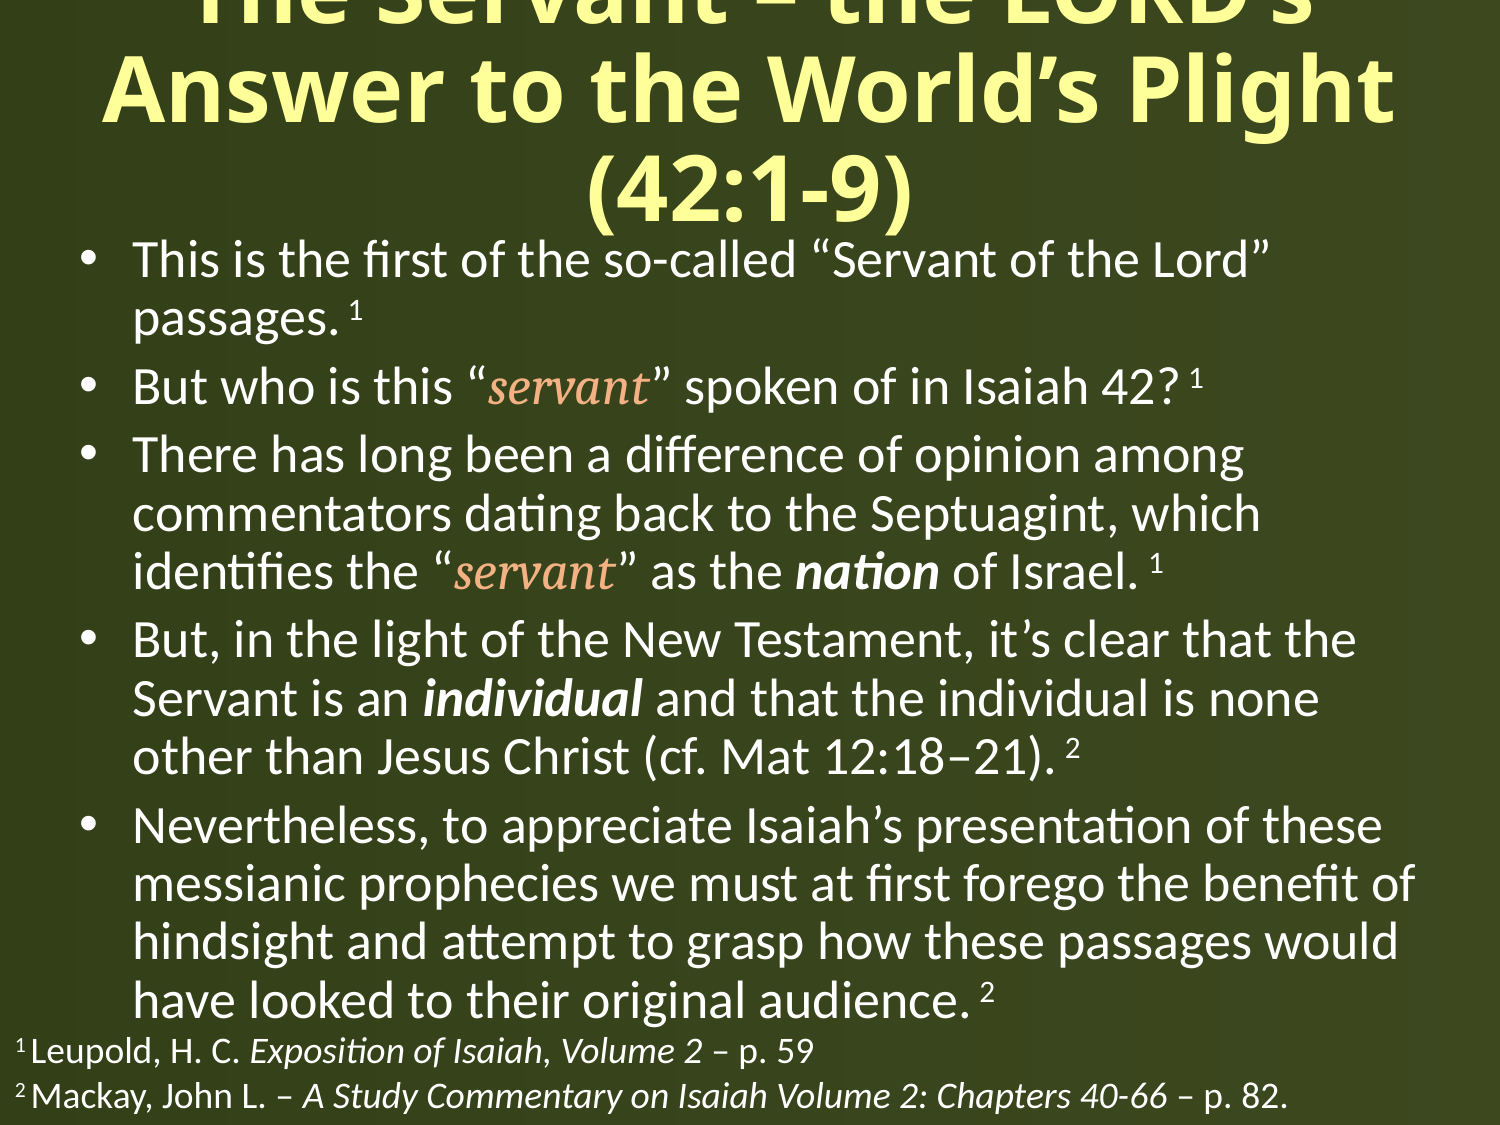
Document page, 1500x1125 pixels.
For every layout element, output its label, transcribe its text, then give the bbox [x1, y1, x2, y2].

text_box 1 Leupold, H. C. Exposition of Isaiah, Volume 2 – p. 59 2 Mackay, John L. – A Study Commentary on Isaiah Volume 2: Chapters 40-66 – p. 82. [0, 1018, 1500, 1124]
title The Servant – the LORD’s Answer to the World’s Plight (42:1-9) [0, 0, 1500, 186]
list This is the first of the so-called “Servant of the Lord” passages. 1 But who is this “servant” spoken of in Isaiah 42? 1 There has long been a difference of opinion among commentators dating back to the Septuagint, which identifies the “servant” as the nation of Israel. 1 But, in the light of the New Testament, it’s clear that the Servant is an individual and that the individual is none other than Jesus Christ (cf. Mat 12:18–21). 2 Nevertheless, to appreciate Isaiah’s presentation of these messianic prophecies we must at first forego the benefit of hindsight and attempt to grasp how these passages would have looked to their original audience. 2 [28, 223, 1456, 1018]
